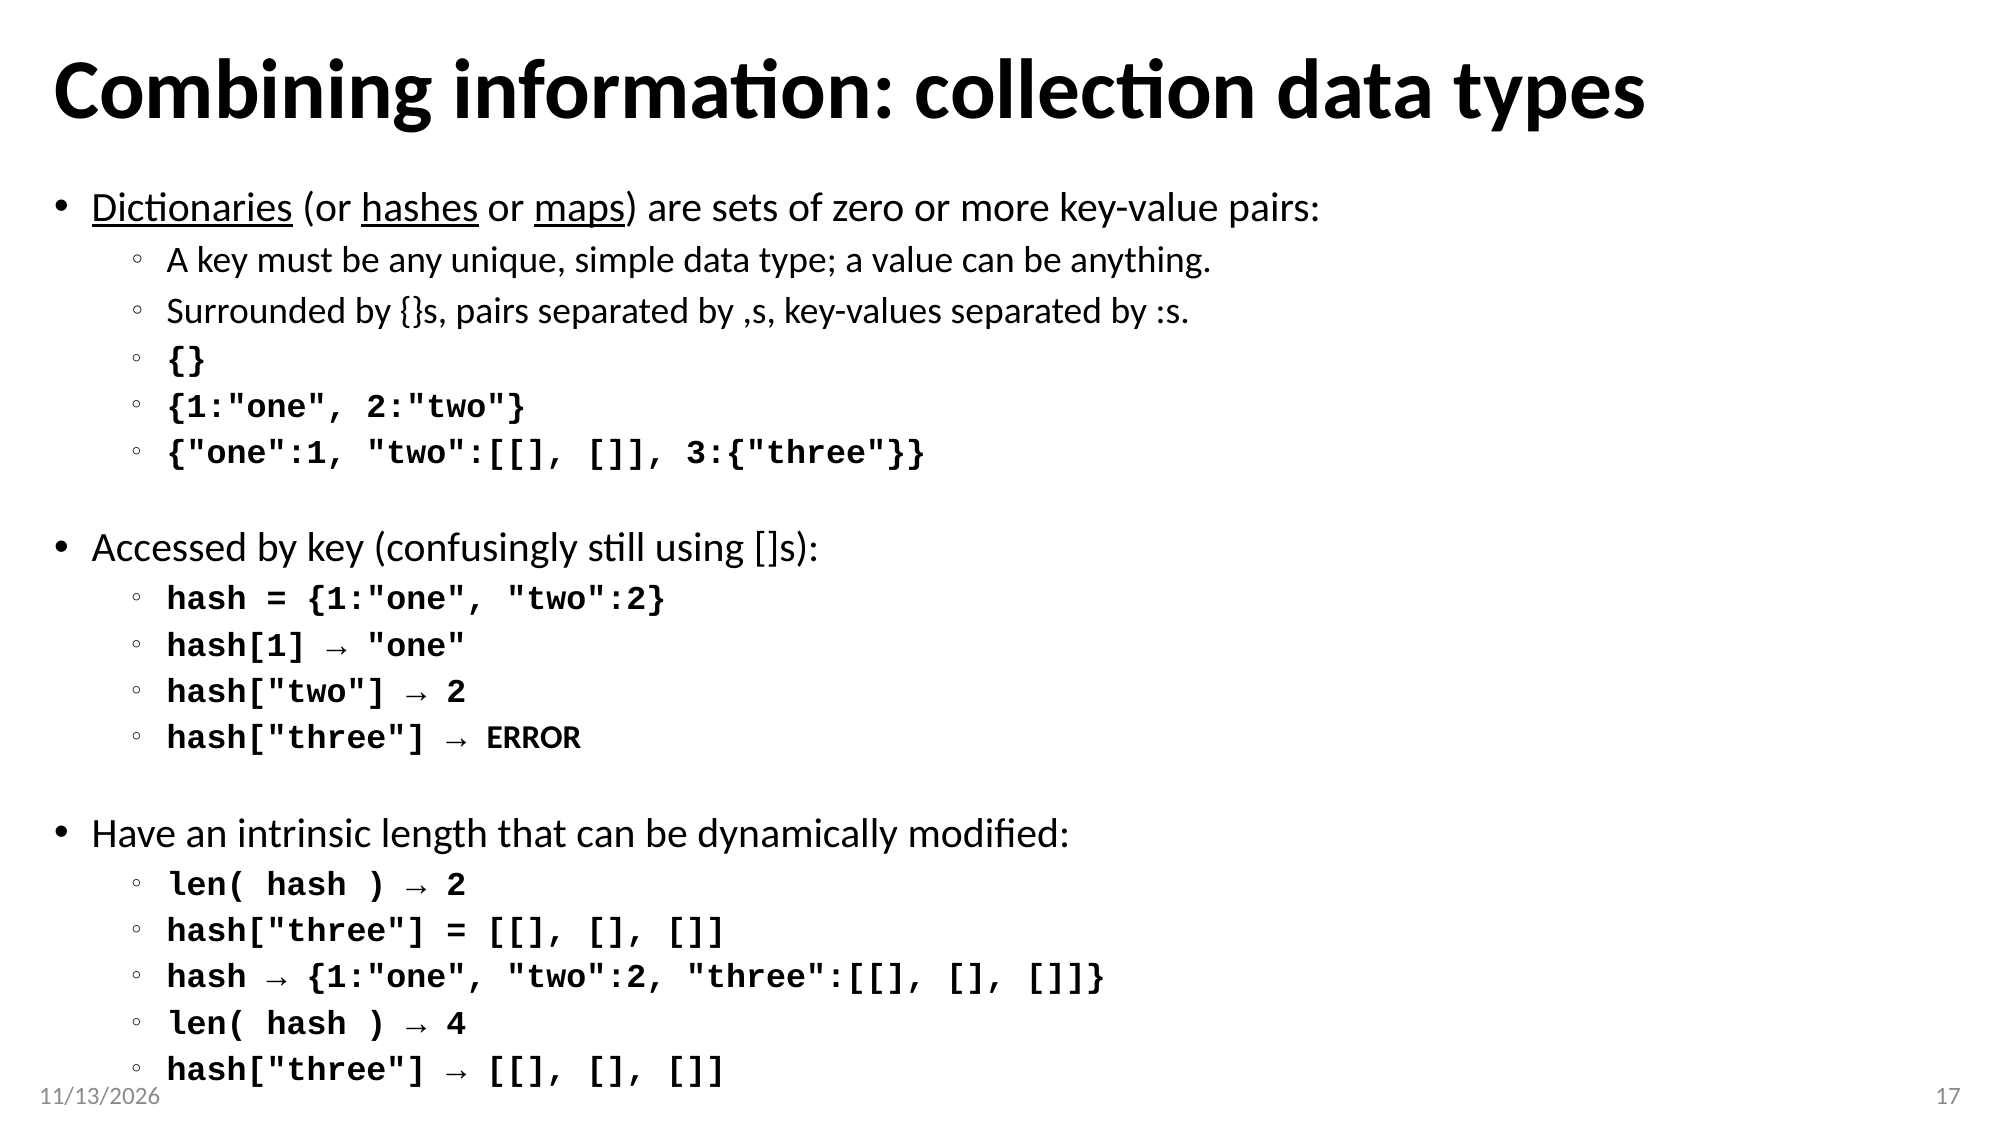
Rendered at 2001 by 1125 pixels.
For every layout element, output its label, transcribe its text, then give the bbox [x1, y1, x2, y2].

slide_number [39, 1064, 490, 1125]
list Dictionaries (or hashes or maps) are sets of zero or more key-value pairs: A key must be any unique, simple data type; a value can be anything. Surrounded by {}s, pairs separated by ,s, key-values separated by :s. {} {1:"one", 2:"two"} {"one":1, "two":[[], []], 3:{"three"}} Accessed by key (confusingly still using []s): hash = {1:"one", "two":2} hash[1] → "one" hash["two"] → 2 hash["three"] → ERROR Have an intrinsic length that can be dynamically modified: len( hash ) → 2 hash["three"] = [[], [], []] hash → {1:"one", "two":2, "three":[[], [], []]} len( hash ) → 4 hash["three"] → [[], [], []] [39, 177, 1961, 1065]
title Combining information: collection data types [39, 37, 1961, 145]
slide_number 17 [1510, 1064, 1961, 1125]
